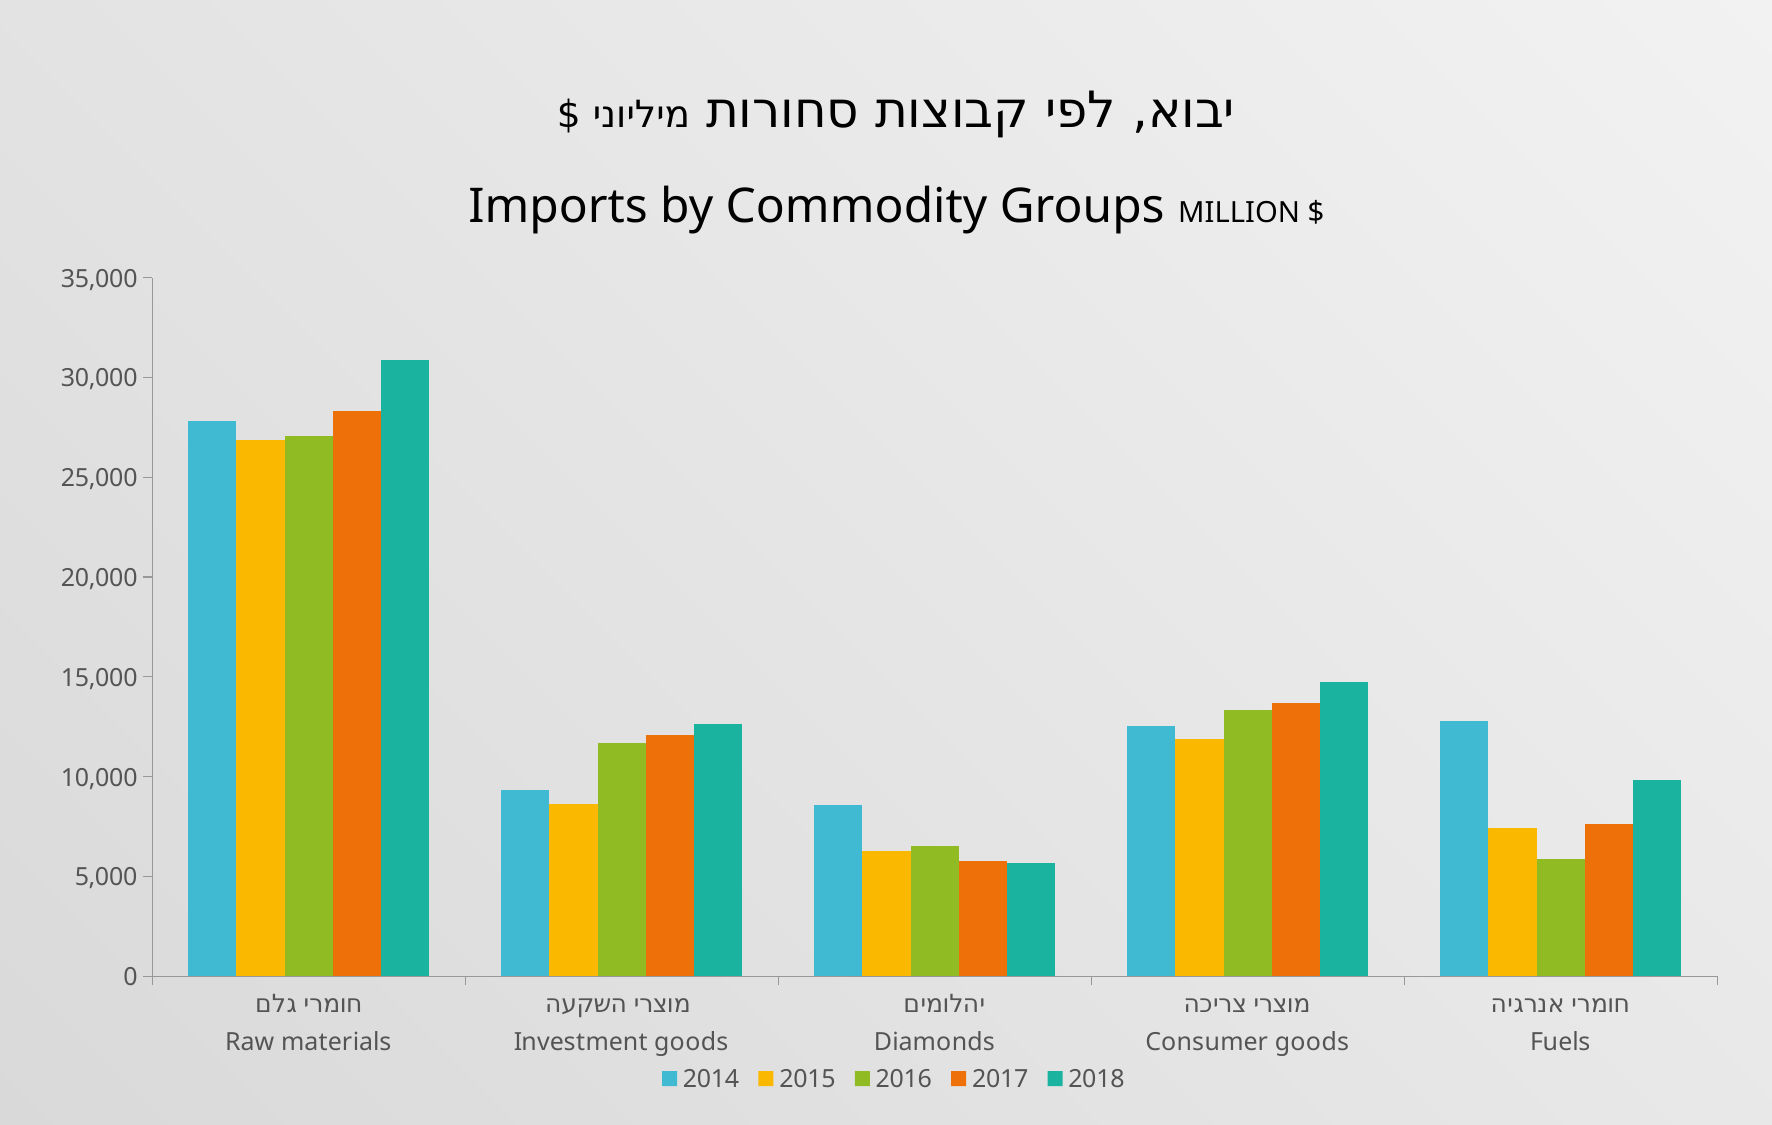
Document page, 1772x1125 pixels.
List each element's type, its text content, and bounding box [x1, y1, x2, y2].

chart [48, 231, 1734, 1106]
title יבוא, לפי קבוצות סחורות מיליוני $ [85, 19, 1708, 146]
text_box Imports by Commodity Groups million $ [299, 174, 1494, 231]
